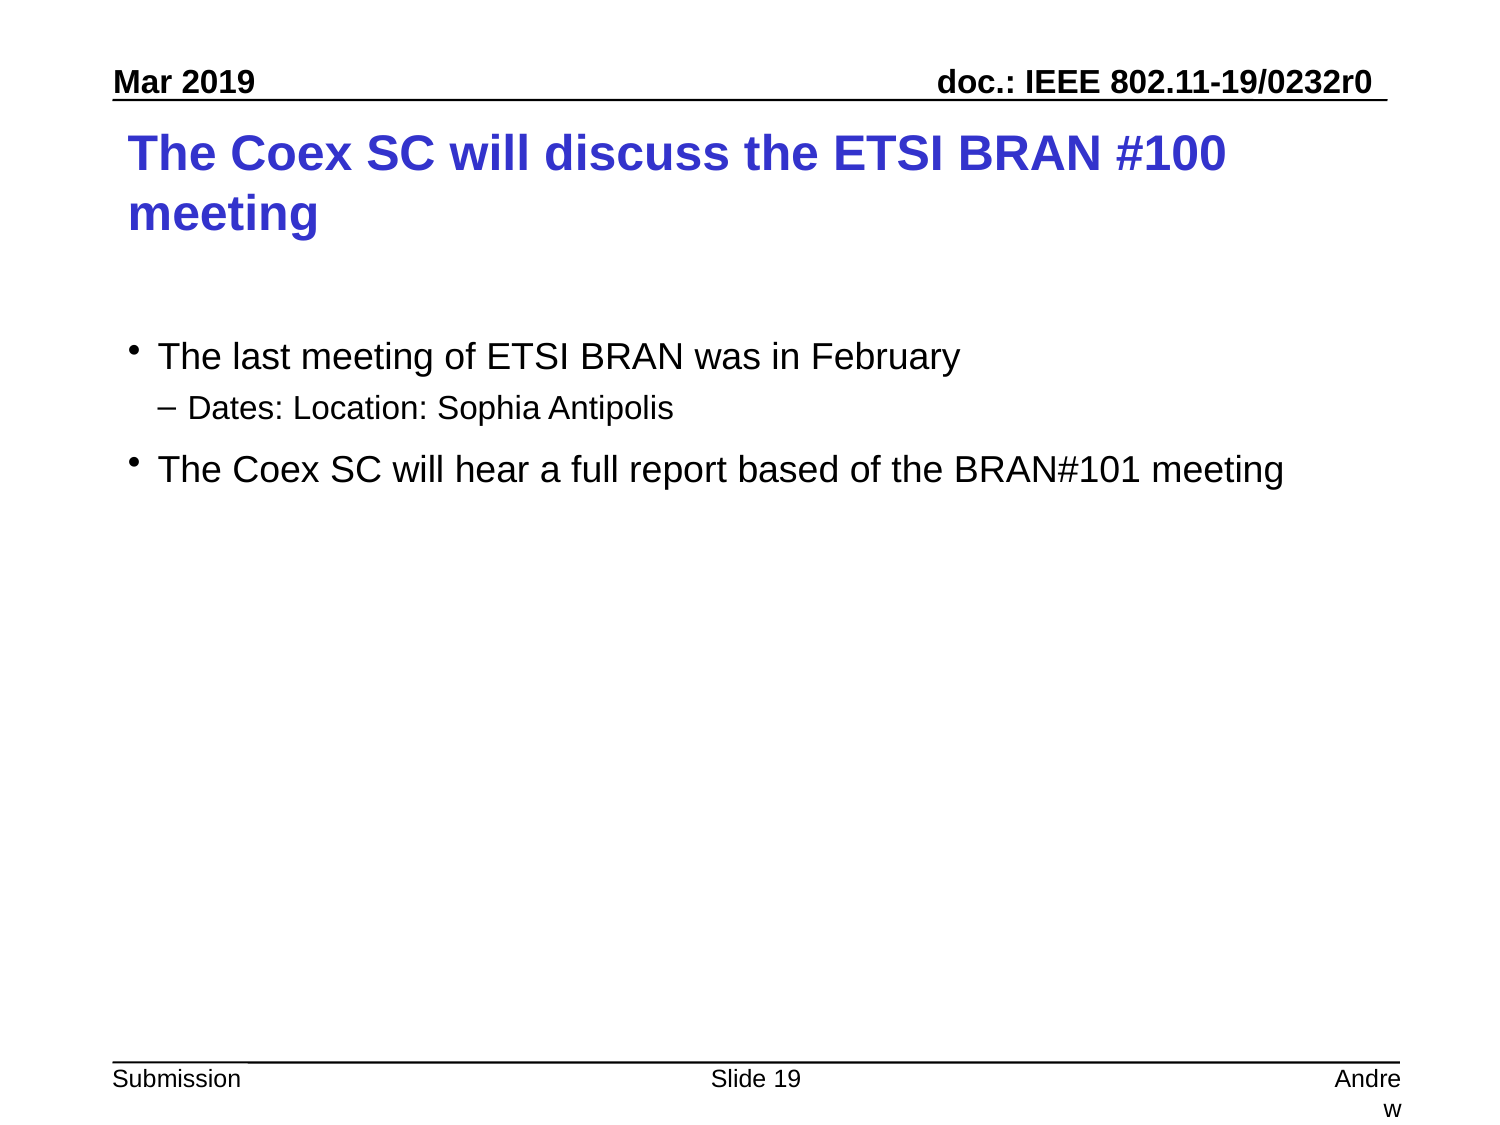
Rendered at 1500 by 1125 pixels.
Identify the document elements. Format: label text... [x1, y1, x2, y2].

title The Coex SC will discuss the ETSI BRAN #100 meeting [112, 112, 1388, 288]
footer Andrew Myles, Cisco [1320, 1061, 1402, 1093]
list The last meeting of ETSI BRAN was in February Dates: Location: Sophia Antipolis The Coex SC will hear a full report based of the BRAN#101 meeting [112, 324, 1388, 1000]
slide_number Slide 19 [709, 1061, 803, 1093]
